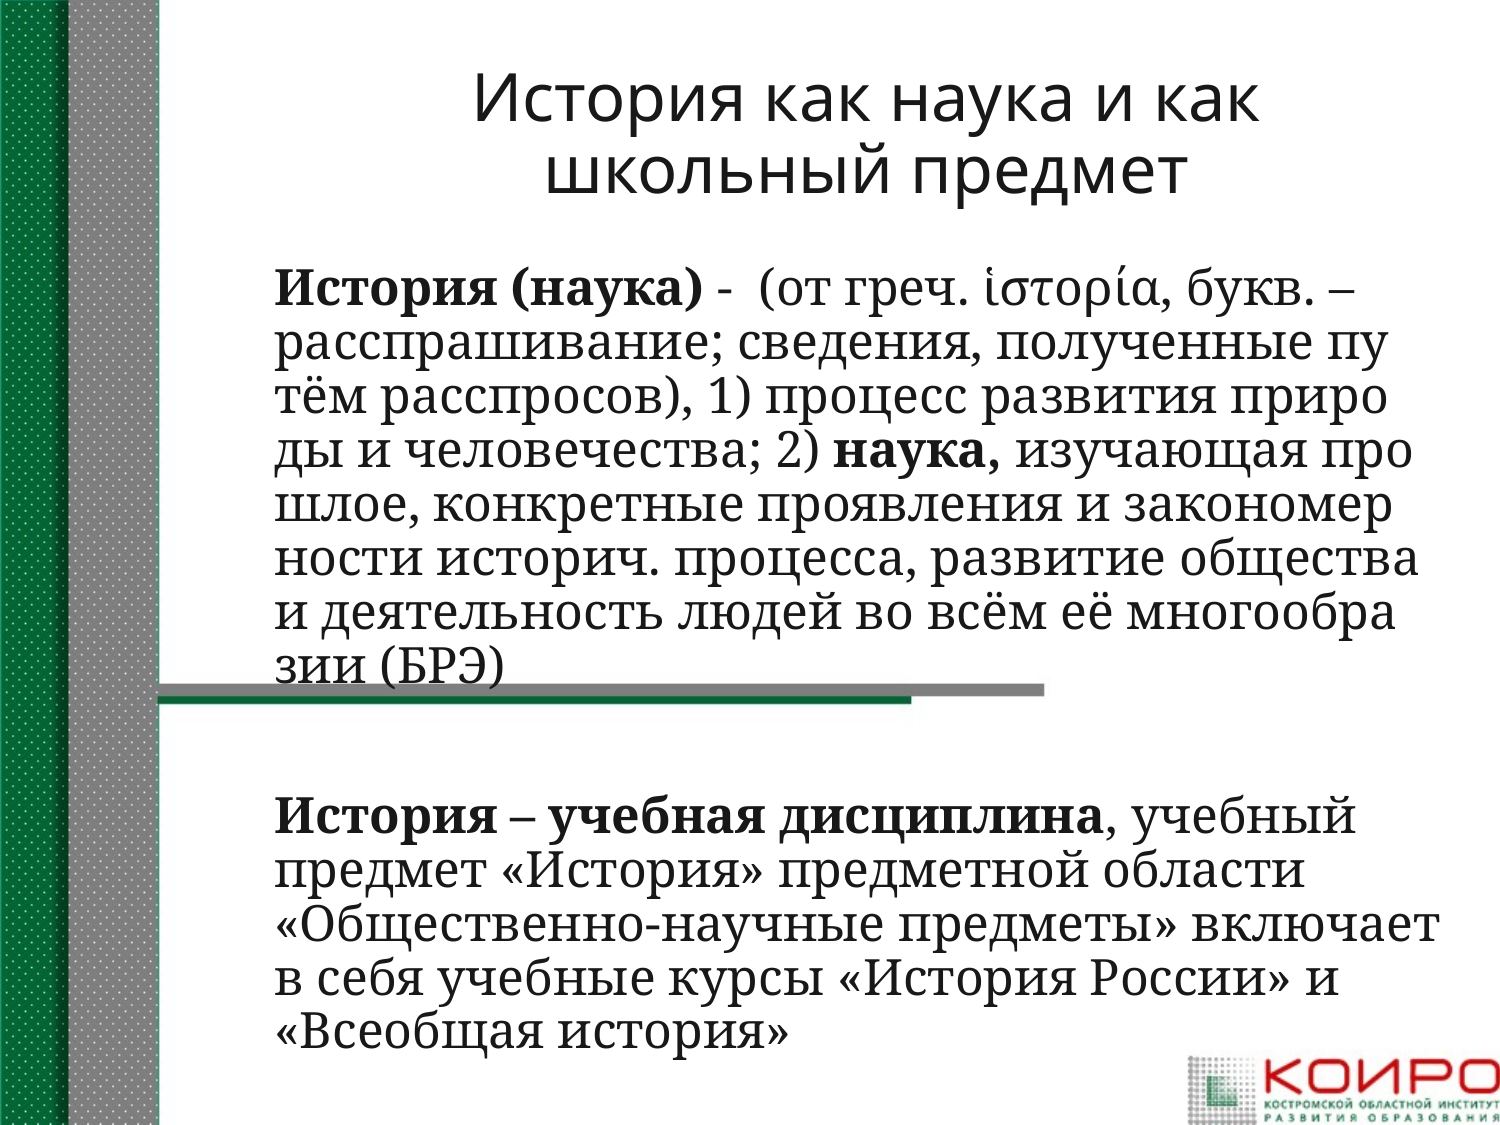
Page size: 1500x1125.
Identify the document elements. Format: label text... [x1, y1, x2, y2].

picture [0, 0, 1500, 1125]
title История как наука и как школьный предмет [275, 46, 1458, 216]
subtitle История (наука) - (от греч. ἱστορία, букв. – рас­спра­ши­ва­ние; све­де­ния, по­лу­чен­ные пу­тём рас­спро­сов), 1) про­цесс раз­ви­тия при­ро­ды и че­ло­ве­че­ст­ва; 2) нау­ка, изу­чаю­щая про­шлое, кон­крет­ные про­яв­ле­ния и за­ко­но­мер­но­сти ис­то­рич. про­цес­са, раз­ви­тие об­ще­ст­ва и дея­тель­ность лю­дей во всём её мно­го­об­ра­зии (БРЭ) История – учебная дисциплина, учебный предмет «История» предметной области «Общественно-научные предметы» включает в себя учебные курсы «История России» и «Всеобщая история» [259, 254, 1458, 1044]
